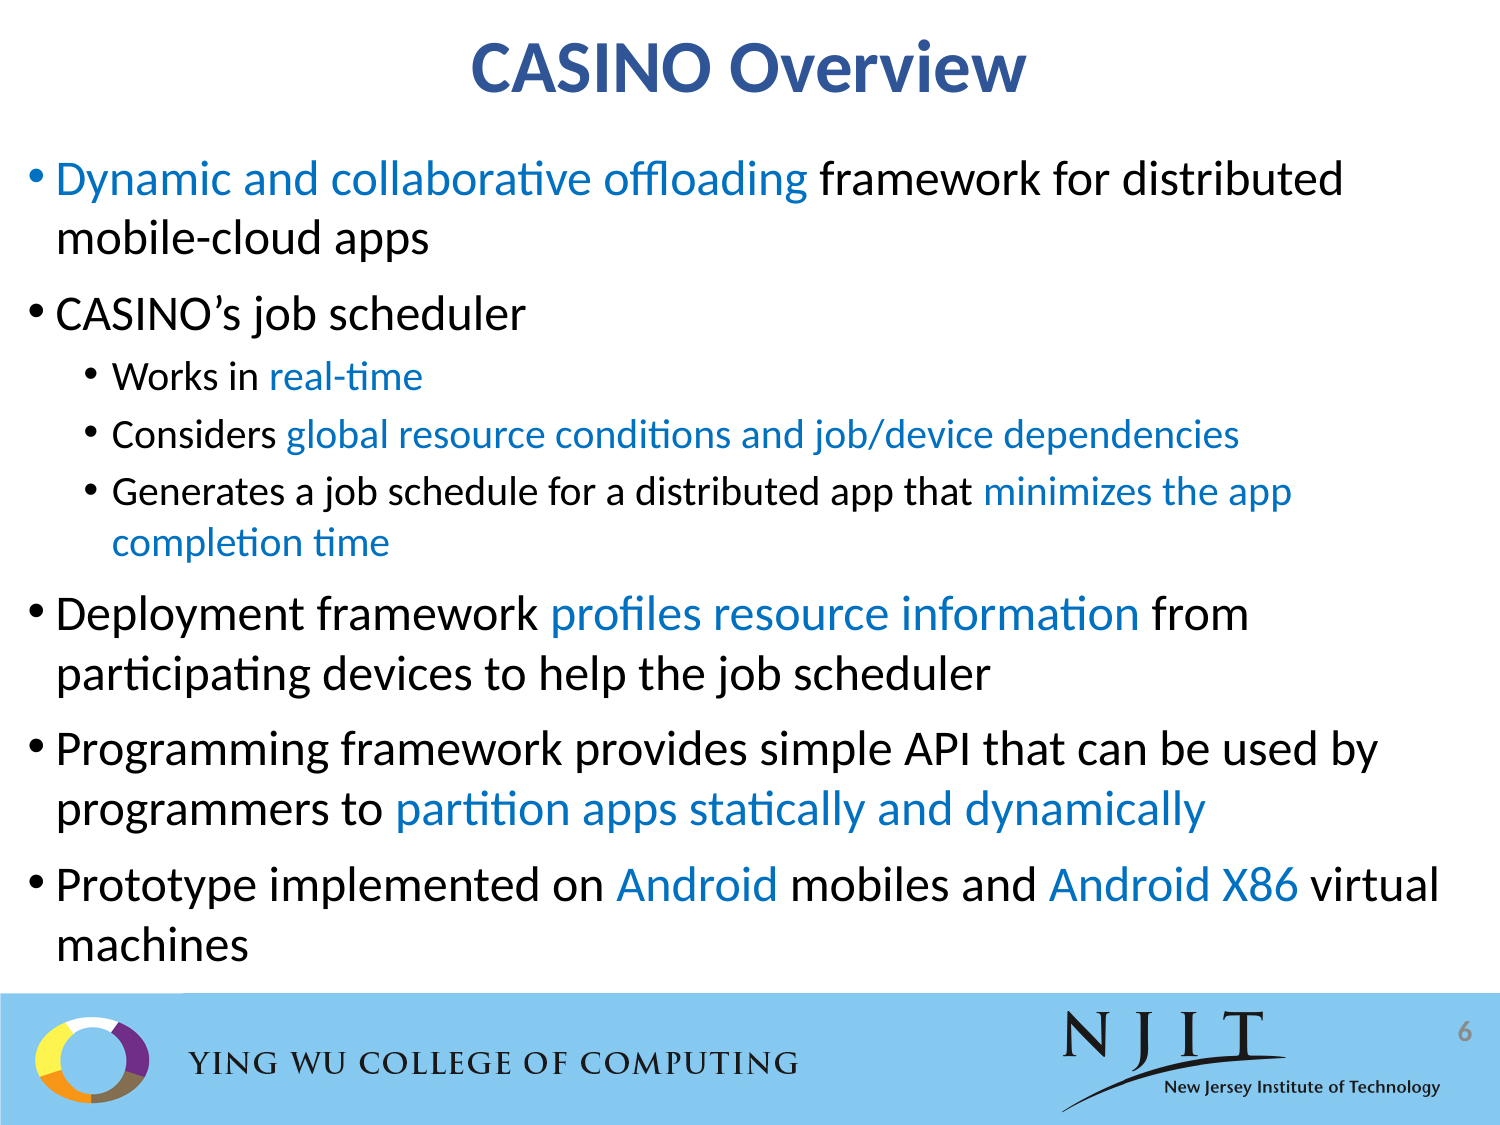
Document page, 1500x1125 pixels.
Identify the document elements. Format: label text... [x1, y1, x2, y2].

picture [0, 993, 1500, 1125]
slide_number 6 [1149, 999, 1488, 1060]
title CASINO Overview [103, 0, 1397, 137]
list Dynamic and collaborative offloading framework for distributed mobile-cloud apps CASINO’s job scheduler Works in real-time Considers global resource conditions and job/device dependencies Generates a job schedule for a distributed app that minimizes the app completion time Deployment framework profiles resource information from participating devices to help the job scheduler Programming framework provides simple API that can be used by programmers to partition apps statically and dynamically Prototype implemented on Android mobiles and Android X86 virtual machines [12, 137, 1475, 1013]
